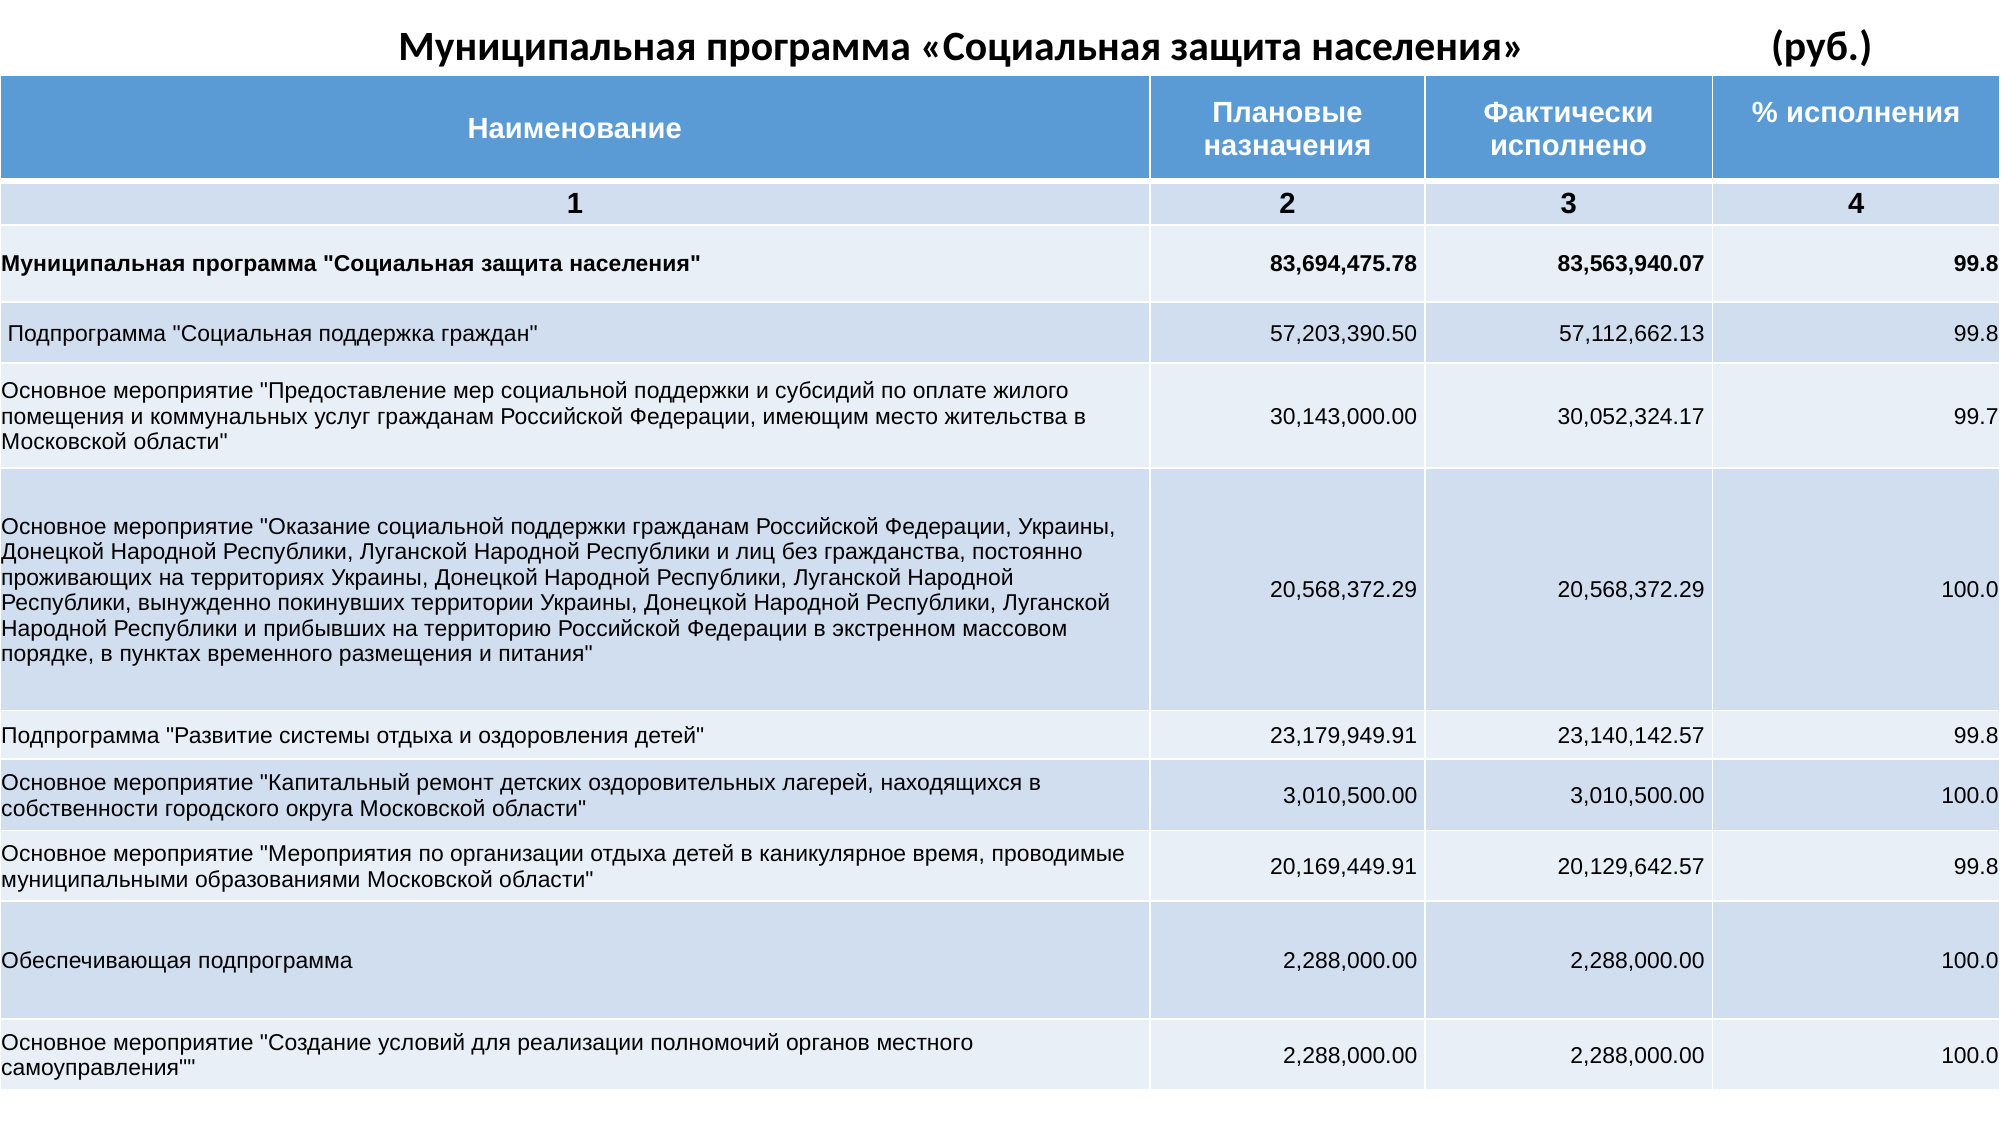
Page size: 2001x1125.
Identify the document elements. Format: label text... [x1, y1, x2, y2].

table_header % исполнения [1713, 76, 1999, 178]
table_cell 23,179,949.91 [1151, 711, 1424, 758]
table_cell 100.0 [1713, 760, 1999, 830]
table_cell Муниципальная программа "Социальная защита населения" [1, 226, 1149, 301]
table_cell 83,694,475.78 [1151, 226, 1424, 301]
table_cell 1 [1, 184, 1149, 224]
table_cell Основное мероприятие "Капитальный ремонт детских оздоровительных лагерей, находящихся в собственности городского округа Московской области" [1, 760, 1149, 830]
table_cell Основное мероприятие "Предоставление мер социальной поддержки и субсидий по оплате жилого помещения и коммунальных услуг гражданам Российской Федерации, имеющим место жительства в Московской области" [1, 364, 1149, 467]
table_cell 20,129,642.57 [1426, 831, 1712, 900]
table_header Плановые назначения [1151, 76, 1424, 178]
table_cell 20,568,372.29 [1151, 469, 1424, 710]
table_cell Подпрограмма "Развитие системы отдыха и оздоровления детей" [1, 711, 1149, 758]
table_cell 100.0 [1713, 1020, 1999, 1089]
table_cell Обеспечивающая подпрограмма [1, 902, 1149, 1018]
table_cell Основное мероприятие "Создание условий для реализации полномочий органов местного самоуправления"" [1, 1020, 1149, 1089]
table_cell 20,169,449.91 [1151, 831, 1424, 900]
table_header Фактически исполнено [1426, 76, 1712, 178]
table_cell 2 [1151, 184, 1424, 224]
table_cell Основное мероприятие "Мероприятия по организации отдыха детей в каникулярное время, проводимые муниципальными образованиями Московской области" [1, 831, 1149, 900]
table_cell 30,143,000.00 [1151, 364, 1424, 467]
table_cell 20,568,372.29 [1426, 469, 1712, 710]
table_cell 99.7 [1713, 364, 1999, 467]
table_cell 23,140,142.57 [1426, 711, 1712, 758]
table_cell 3 [1426, 184, 1712, 224]
table_cell 57,203,390.50 [1151, 303, 1424, 362]
table_cell Подпрограмма "Социальная поддержка граждан" [1, 303, 1149, 362]
table_cell 99.8 [1713, 226, 1999, 301]
table_cell 99.8 [1713, 831, 1999, 900]
table_cell 2,288,000.00 [1426, 1020, 1712, 1089]
table_cell 99.8 [1713, 711, 1999, 758]
table_cell 3,010,500.00 [1151, 760, 1424, 830]
table_header Муниципальная программа «Социальная защита населения» (руб.) [0, 0, 1900, 74]
table_cell 2,288,000.00 [1151, 902, 1424, 1018]
table_cell 83,563,940.07 [1426, 226, 1712, 301]
table_cell 99.8 [1713, 303, 1999, 362]
table_header Наименование [1, 76, 1149, 178]
table_cell 100.0 [1713, 469, 1999, 710]
table_cell 3,010,500.00 [1426, 760, 1712, 830]
table_cell 100.0 [1713, 902, 1999, 1018]
table_cell 2,288,000.00 [1151, 1020, 1424, 1089]
table_cell 4 [1713, 184, 1999, 224]
table_cell Основное мероприятие "Оказание социальной поддержки гражданам Российской Федерации, Украины, Донецкой Народной Республики, Луганской Народной Республики и лиц без гражданства, постоянно проживающих на территориях Украины, Донецкой Народной Республики, Луганской Народной Республики, вынужденно покинувших территории Украины, Донецкой Народной Республики, Луганской Народной Республики и прибывших на территорию Российской Федерации в экстренном массовом порядке, в пунктах временного размещения и питания" [1, 469, 1149, 710]
table_cell 57,112,662.13 [1426, 303, 1712, 362]
table_cell 30,052,324.17 [1426, 364, 1712, 467]
table_cell 2,288,000.00 [1426, 902, 1712, 1018]
